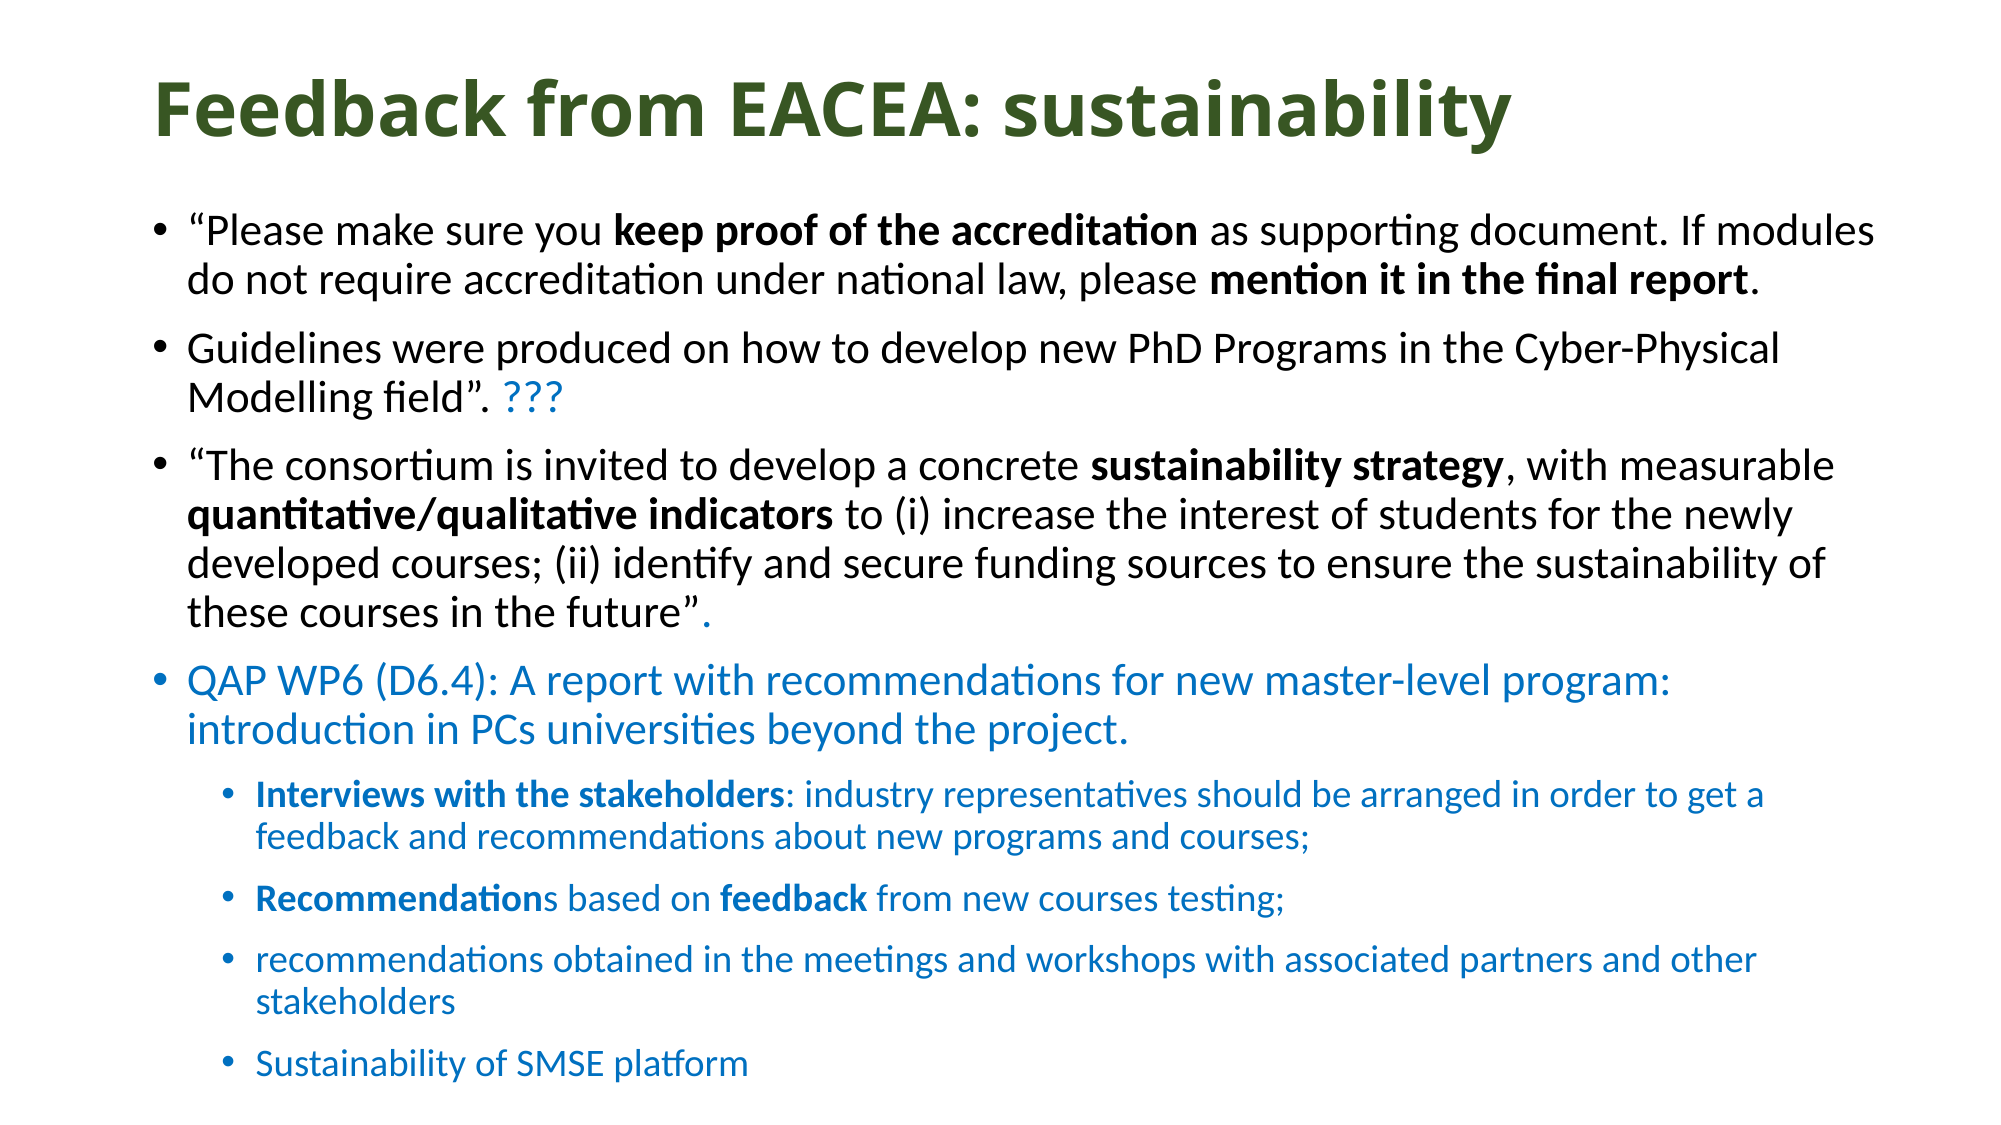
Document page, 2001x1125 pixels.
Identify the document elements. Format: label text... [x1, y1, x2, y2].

title Feedback from EACEA: sustainability [137, 36, 1863, 188]
list “Please make sure you keep proof of the accreditation as supporting document. If modules do not require accreditation under national law, please mention it in the final report. Guidelines were produced on how to develop new PhD Programs in the Cyber-Physical Modelling field”. ??? “The consortium is invited to develop a concrete sustainability strategy, with measurable quantitative/qualitative indicators to (i) increase the interest of students for the newly developed courses; (ii) identify and secure funding sources to ensure the sustainability of these courses in the future”. QAP WP6 (D6.4): A report with recommendations for new master-level program: introduction in PCs universities beyond the project. Interviews with the stakeholders: industry representatives should be arranged in order to get a feedback and recommendations about new programs and courses; Recommendations based on feedback from new courses testing; recommendations obtained in the meetings and workshops with associated partners and other stakeholders Sustainability of SMSE platform [137, 199, 1918, 1115]
